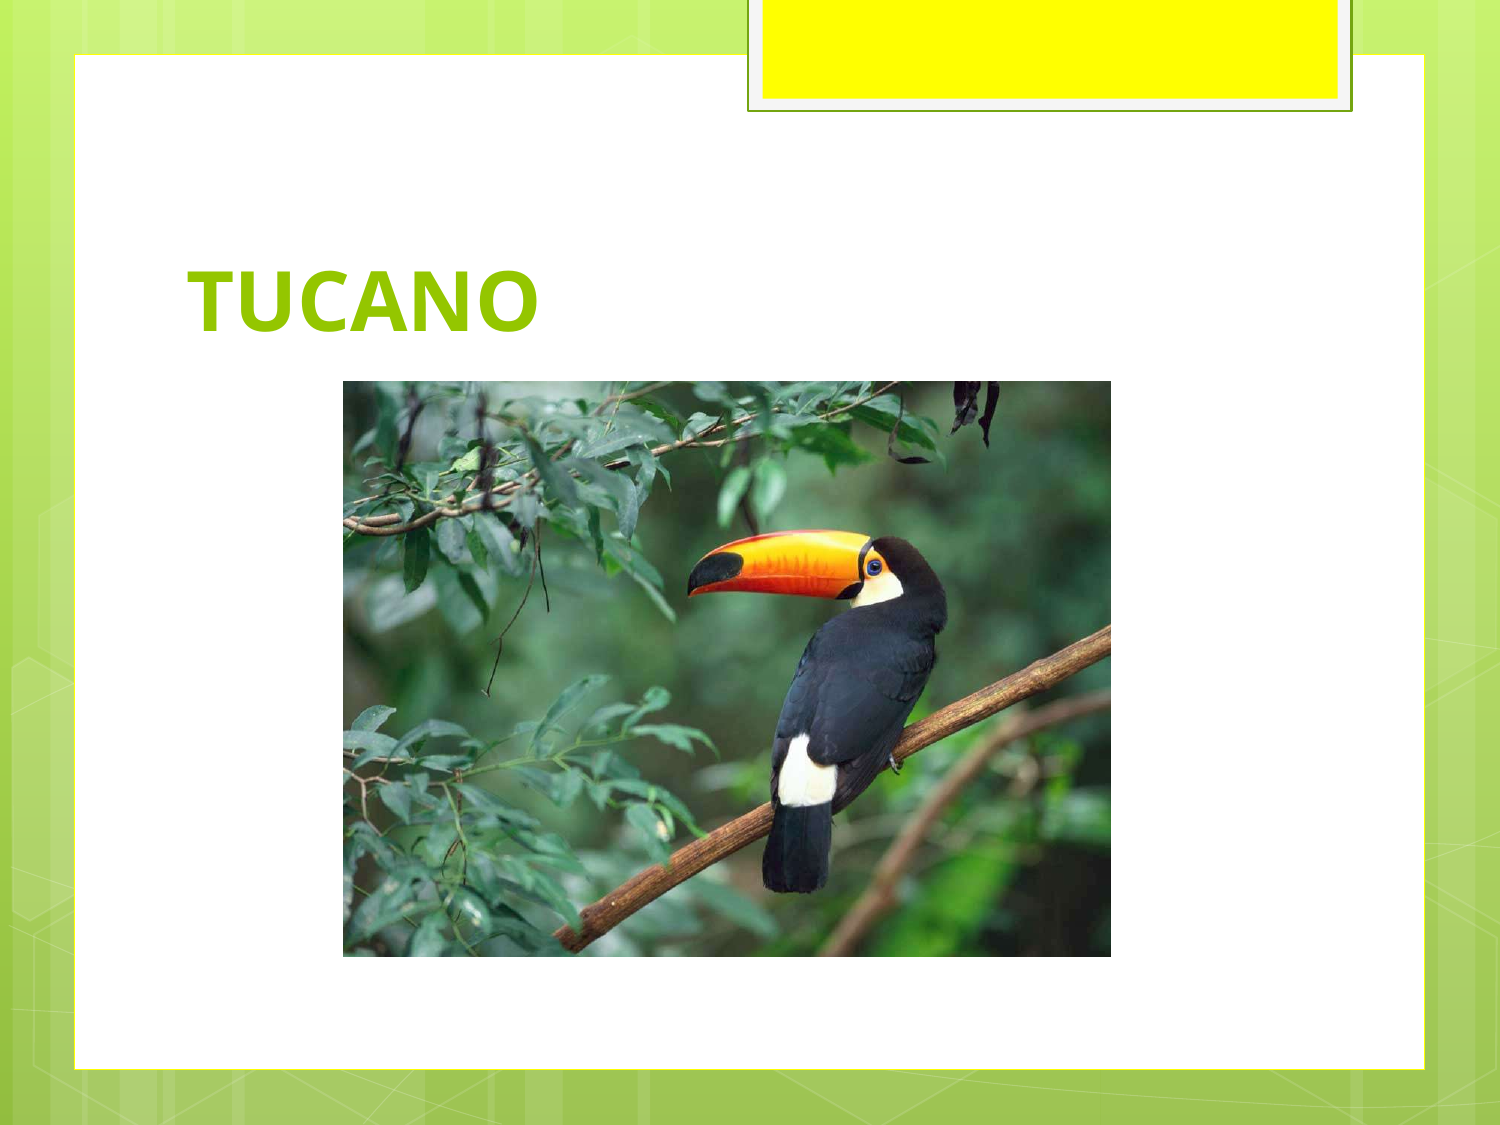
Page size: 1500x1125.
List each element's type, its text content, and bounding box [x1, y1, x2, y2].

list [342, 380, 1111, 957]
title TUCANO [171, 168, 1324, 357]
